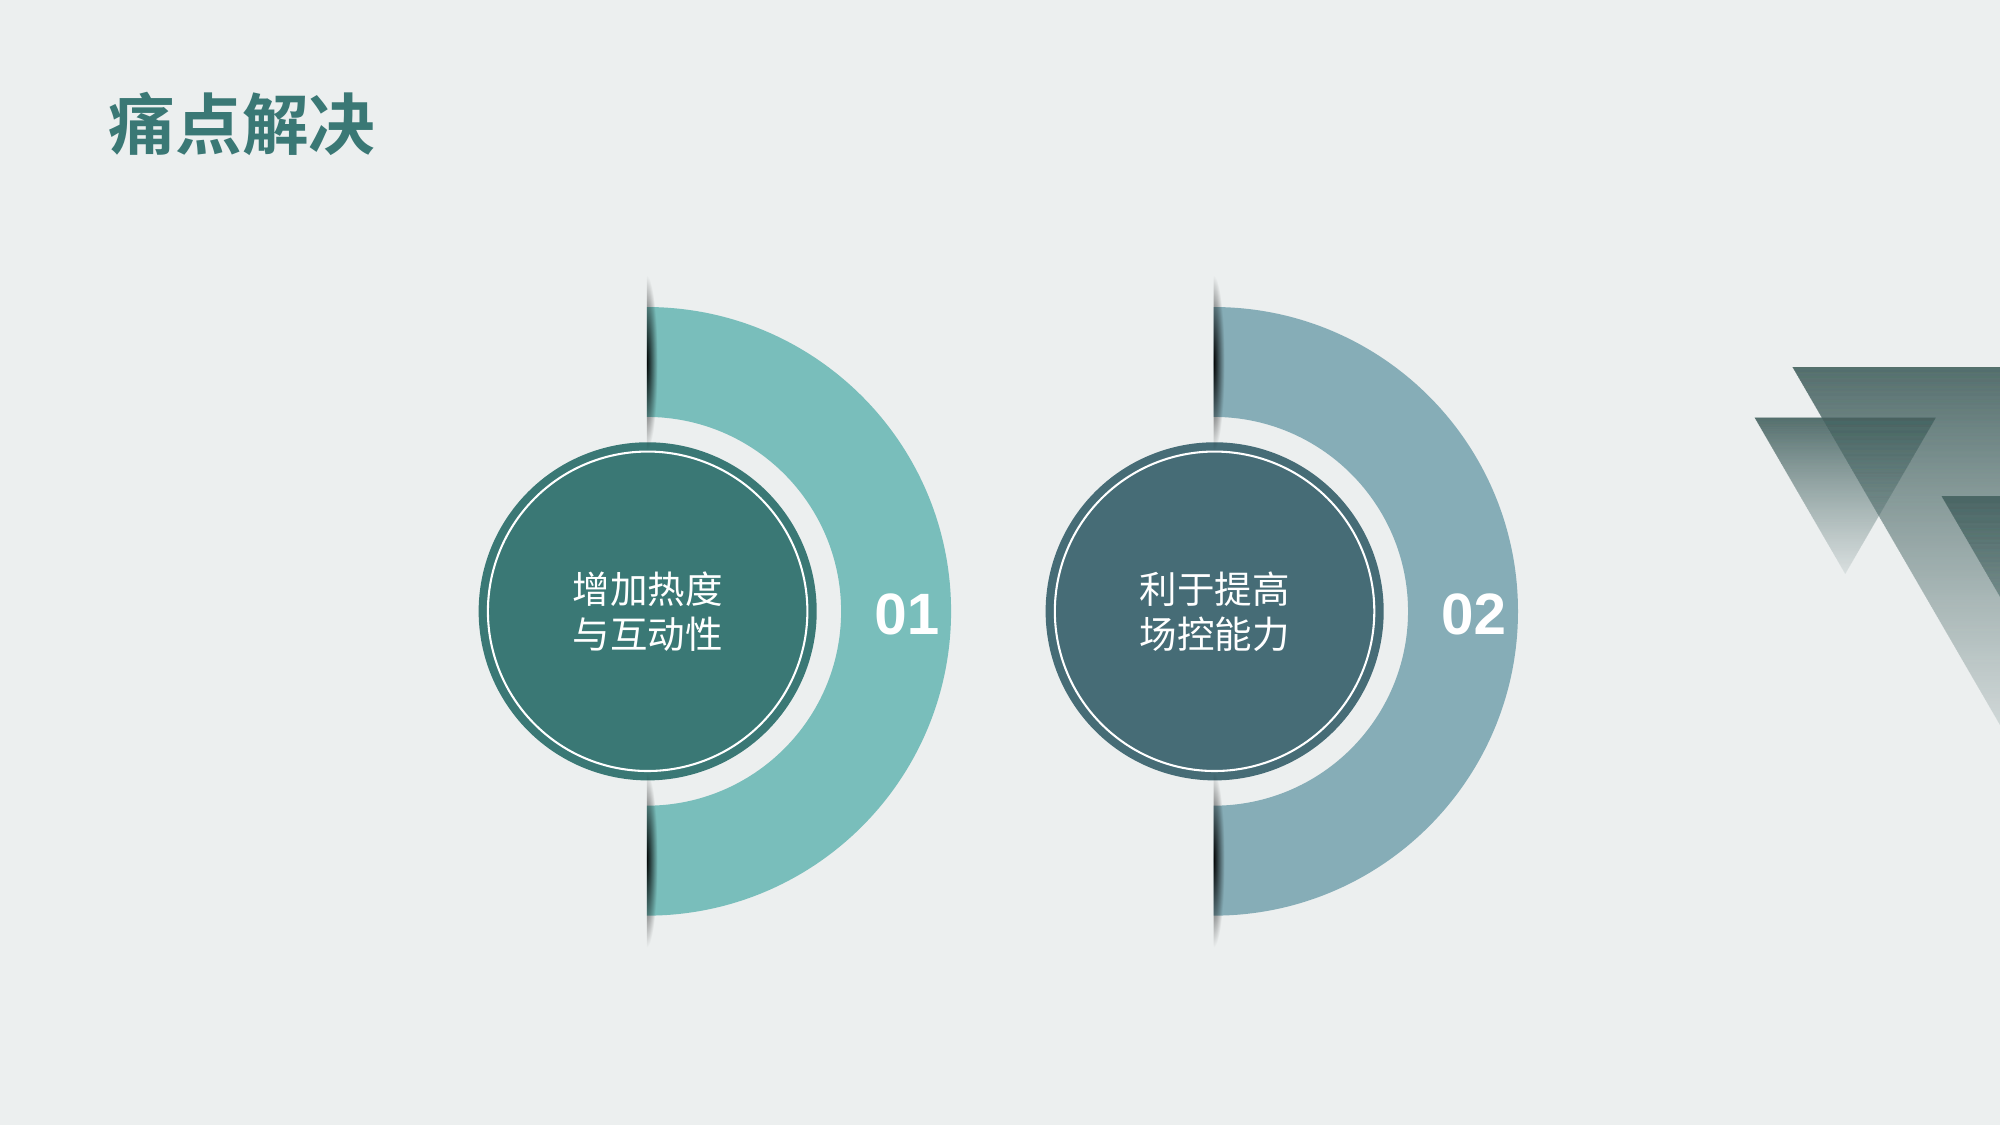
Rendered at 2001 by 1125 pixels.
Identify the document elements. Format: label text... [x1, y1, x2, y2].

text_box 01 [658, 306, 953, 917]
text_box [1044, 441, 1213, 782]
text_box 02 [1225, 306, 1520, 917]
picture [1407, 229, 2000, 896]
text_box [1225, 441, 1385, 782]
text_box [477, 441, 646, 782]
picture [563, 275, 741, 452]
picture [563, 772, 741, 949]
text_box 增加热度 与互动性 [486, 450, 809, 773]
picture [1130, 772, 1308, 949]
text_box 痛点解决 [93, 75, 503, 171]
picture [1130, 275, 1308, 452]
text_box [658, 441, 818, 782]
text_box 利于提高 场控能力 [1053, 450, 1376, 773]
